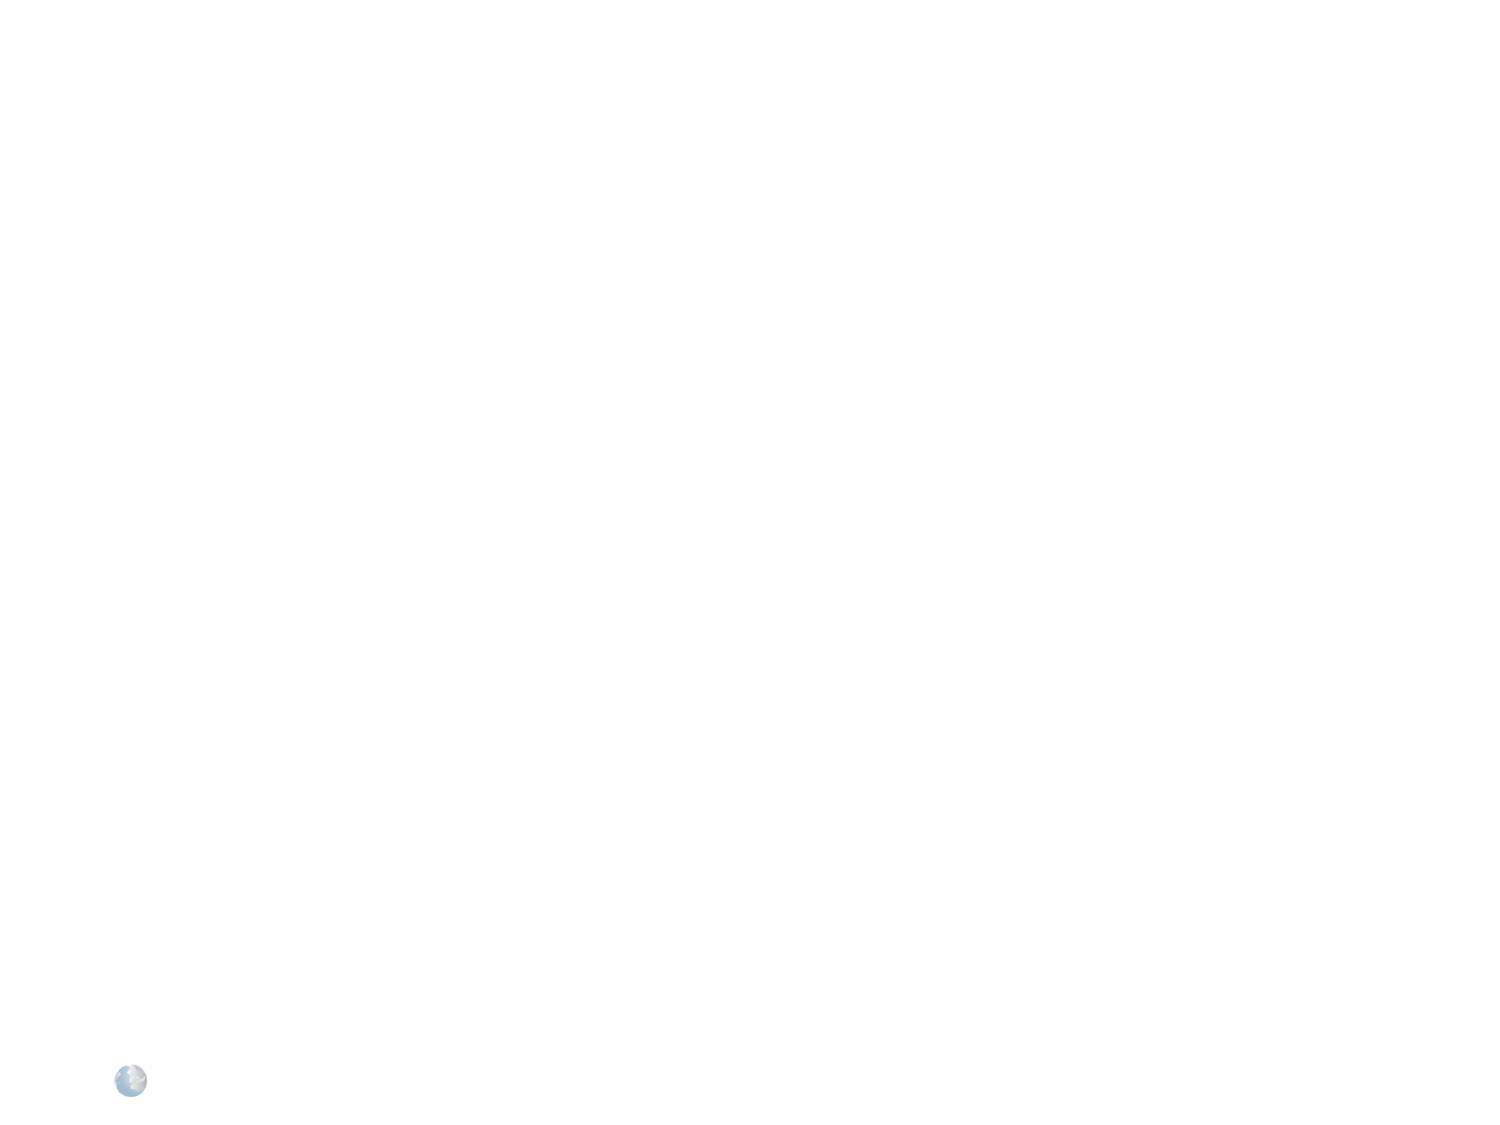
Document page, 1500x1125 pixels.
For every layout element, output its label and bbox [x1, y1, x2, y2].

text_box [112, 1062, 149, 1099]
